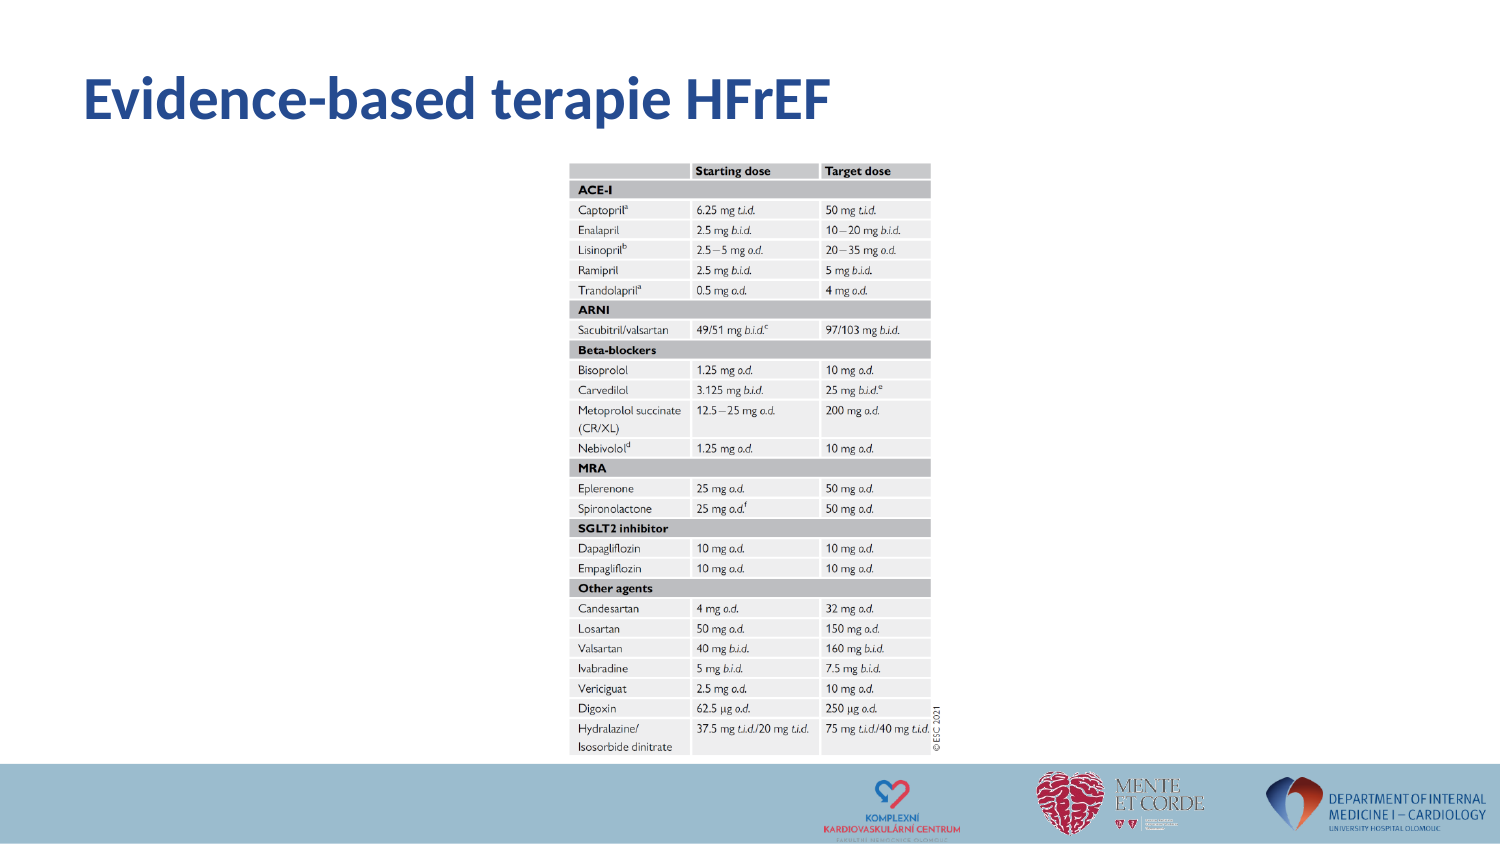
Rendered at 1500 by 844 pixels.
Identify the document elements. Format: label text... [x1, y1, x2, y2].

picture [1024, 763, 1215, 844]
picture [1266, 777, 1486, 831]
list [567, 162, 941, 756]
picture [824, 779, 960, 842]
title Evidence-based terapie HFrEF [75, 61, 1434, 137]
